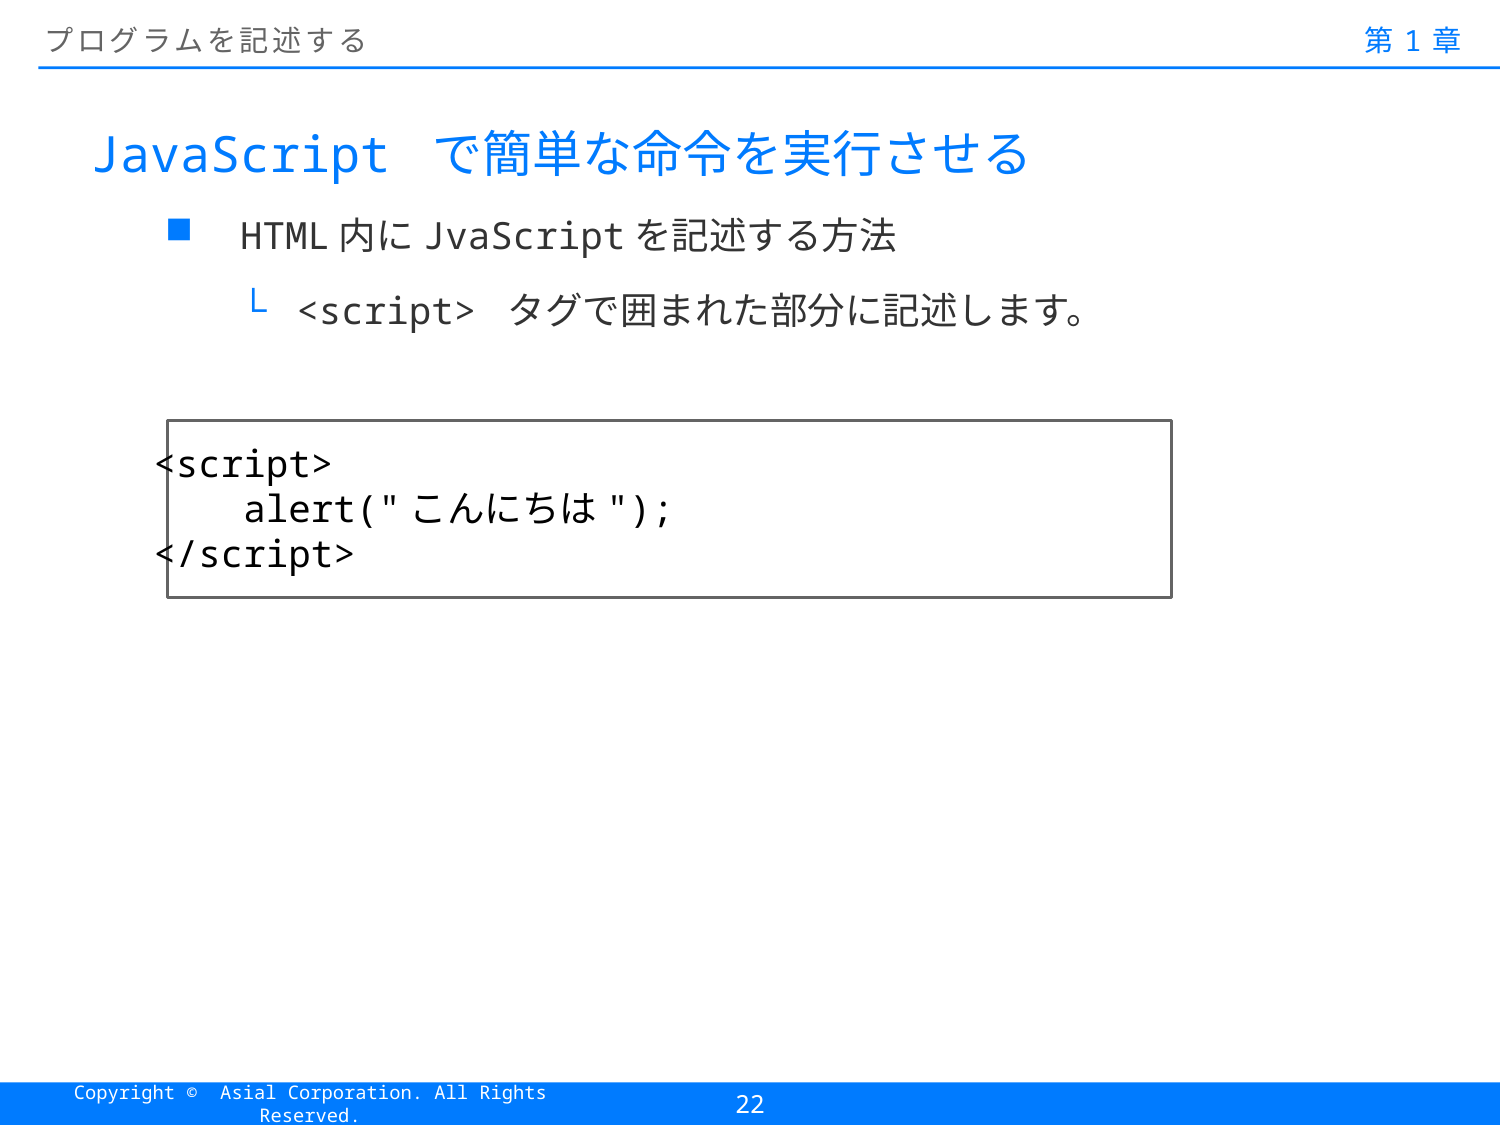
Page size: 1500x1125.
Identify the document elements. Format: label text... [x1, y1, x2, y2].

slide_number 22 [581, 1075, 919, 1125]
list 第1章 [702, 7, 1477, 72]
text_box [167, 420, 1172, 599]
title プログラムを記述する [29, 7, 702, 72]
list JavaScript で簡単な命令を実行させる HTML内にJvaScriptを記述する方法 <script> タグで囲まれた部分に記述します。 [75, 84, 1425, 988]
